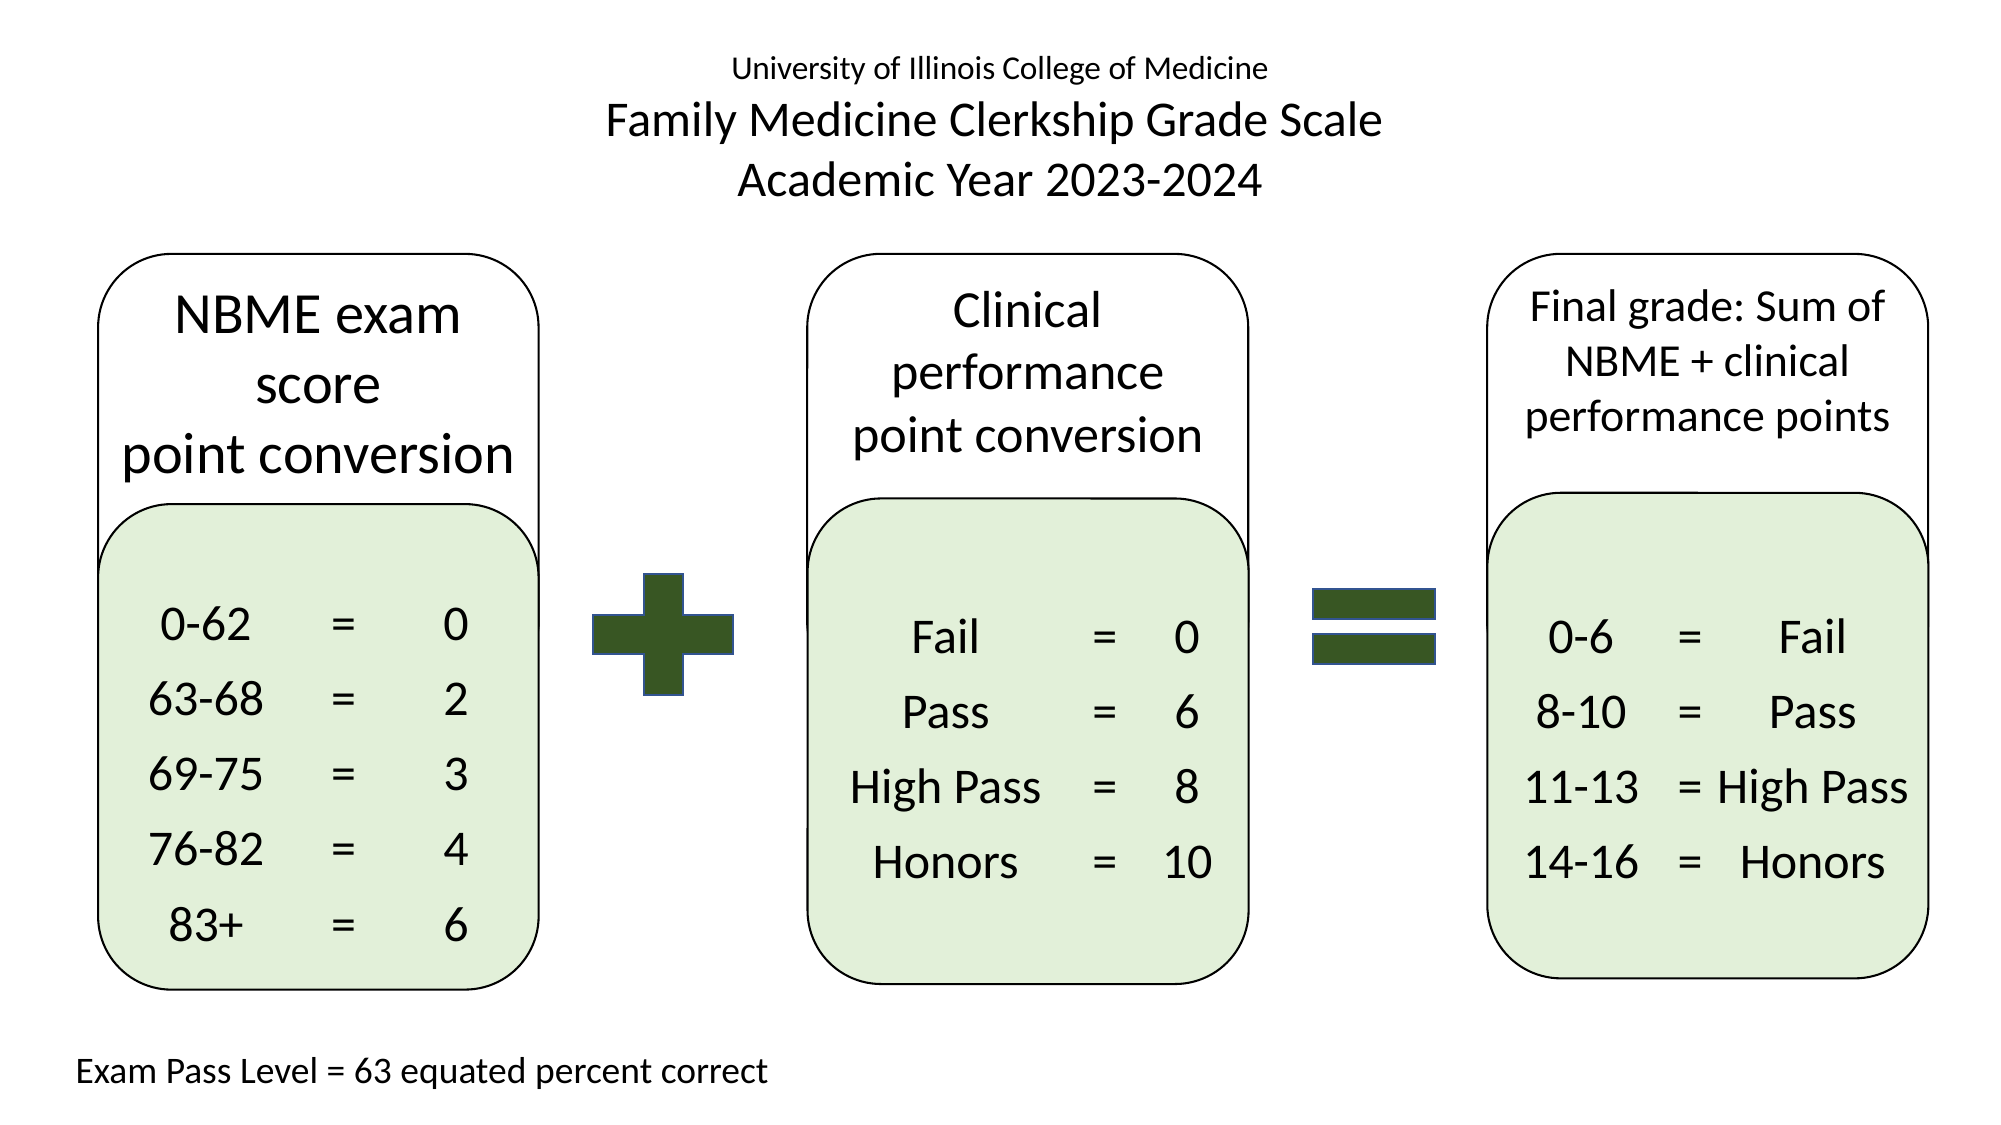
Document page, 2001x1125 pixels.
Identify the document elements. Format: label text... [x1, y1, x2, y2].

table_cell Honors [1698, 833, 1927, 908]
text_box Exam Pass Level = 63 equated percent correct [60, 1038, 840, 1099]
table_cell 10 [1146, 833, 1228, 908]
text_box [97, 503, 540, 991]
table_cell High Pass [1698, 758, 1927, 833]
table_header = [1663, 608, 1698, 683]
text_box Clinical performance point conversion [806, 252, 1250, 564]
table_cell = [1063, 833, 1146, 908]
table_cell = [1063, 758, 1146, 833]
text_box [1312, 588, 1436, 620]
table_header 0-6 [1500, 608, 1663, 683]
table_cell 14-16 [1500, 833, 1663, 908]
table_cell = [282, 671, 405, 746]
table_cell 3 [405, 746, 507, 821]
table_cell High Pass [828, 758, 1063, 833]
text_box NBME exam score point conversion [97, 252, 540, 567]
table_cell 2 [405, 671, 507, 746]
table_cell Pass [828, 683, 1063, 758]
table_cell 8 [1146, 758, 1228, 833]
text_box [1486, 491, 1930, 980]
table_cell = [282, 746, 405, 821]
text_box [592, 573, 734, 696]
table_header 0 [405, 596, 507, 671]
table_cell 4 [405, 821, 507, 896]
table_header Fail [828, 608, 1063, 683]
table_cell = [282, 821, 405, 896]
table_cell = [1063, 683, 1146, 758]
table_cell Pass [1698, 683, 1927, 758]
table_cell 11-13 [1500, 758, 1663, 833]
table_cell 8-10 [1500, 683, 1663, 758]
table_cell Honors [828, 833, 1063, 908]
table_cell 69-75 [130, 746, 282, 821]
text_box [806, 497, 1250, 986]
table_header Fail [1698, 608, 1927, 683]
table_cell 6 [1146, 683, 1228, 758]
table_cell 76-82 [130, 821, 282, 896]
text_box Final grade: Sum of NBME + clinical performance points [1486, 252, 1930, 558]
table_cell 6 [405, 896, 507, 971]
table_cell = [282, 896, 405, 971]
text_box University of Illinois College of Medicine Family Medicine Clerkship Grade Scale Academic Year 2023-2024 [500, 38, 1500, 214]
table_cell = [1663, 758, 1698, 833]
table_header 0 [1146, 608, 1228, 683]
table_header 0-62 [130, 596, 282, 671]
table_cell = [1663, 833, 1698, 908]
table_cell 83+ [130, 896, 282, 971]
text_box [1312, 633, 1436, 665]
table_header = [282, 596, 405, 671]
table_cell 63-68 [130, 671, 282, 746]
table_header = [1063, 608, 1146, 683]
table_cell = [1663, 683, 1698, 758]
